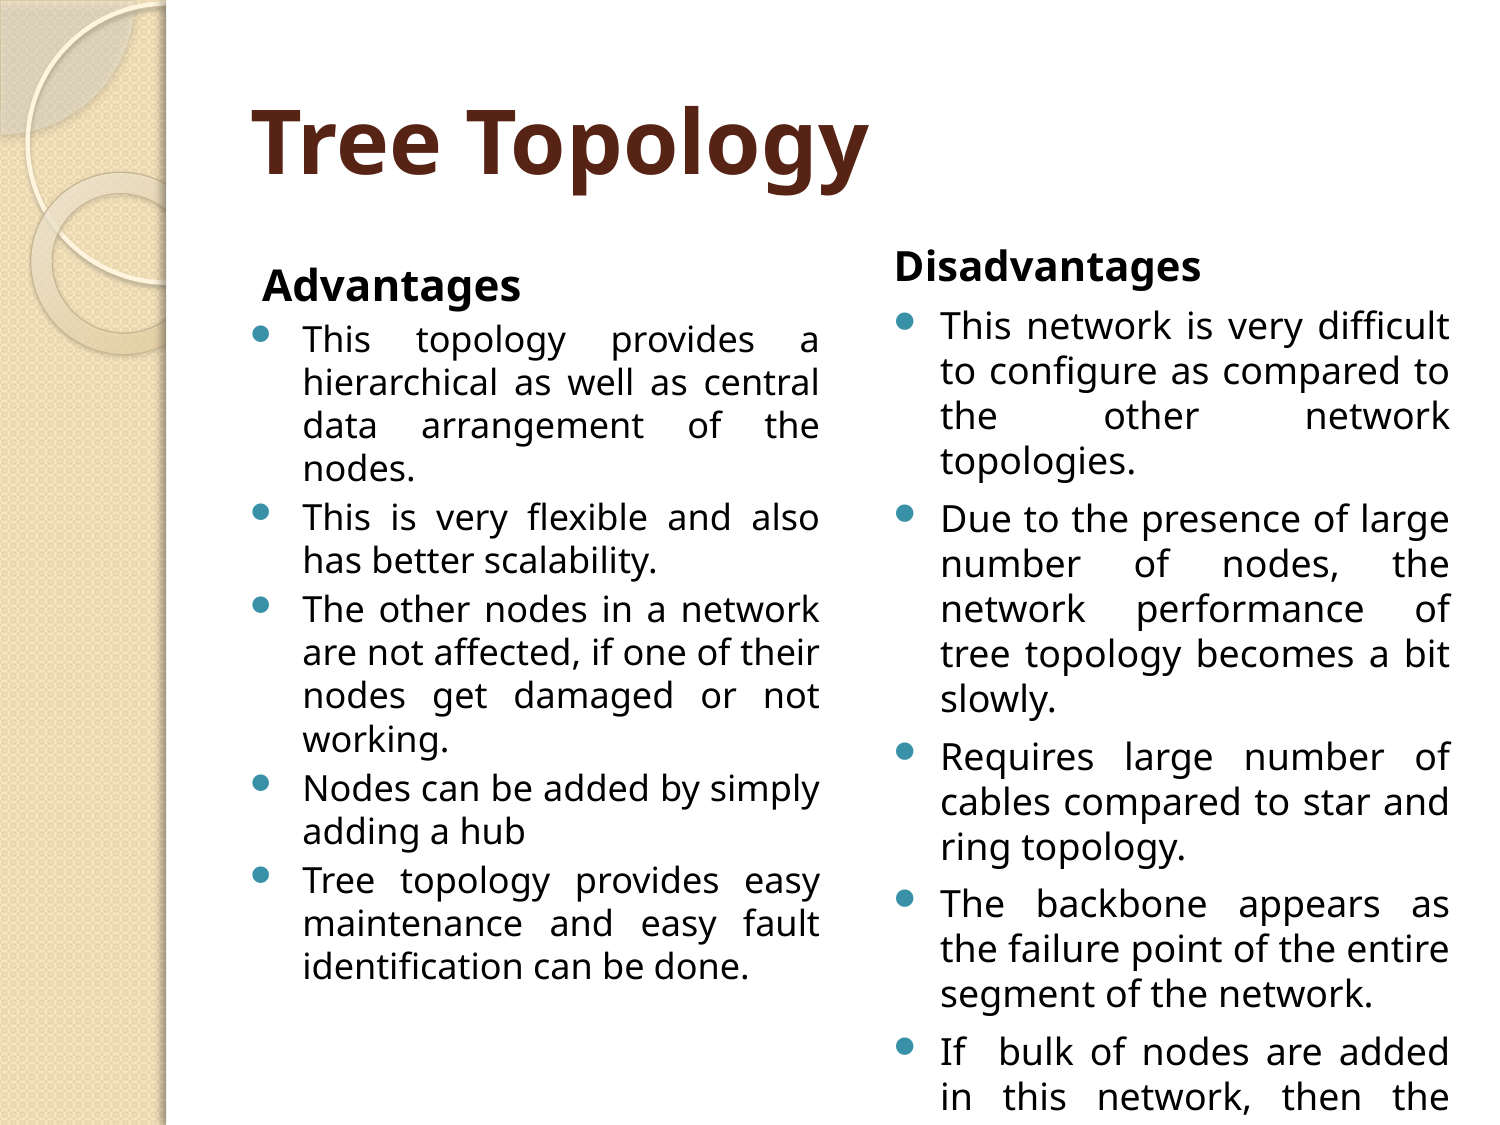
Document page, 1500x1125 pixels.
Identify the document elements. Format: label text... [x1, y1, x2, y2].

title Tree Topology [235, 45, 1466, 233]
list Advantages This topology provides a hierarchical as well as central data arrangement of the nodes. This is very flexible and also has better scalability. The other nodes in a network are not affected, if one of their nodes get damaged or not working. Nodes can be added by simply adding a hub Tree topology provides easy maintenance and easy fault identification can be done. [235, 249, 836, 1015]
list Disadvantages This network is very difficult to configure as compared to the other network topologies. Due to the presence of large number of nodes, the network performance of tree topology becomes a bit slowly. Requires large number of cables compared to star and ring topology. The backbone appears as the failure point of the entire segment of the network. If bulk of nodes are added in this network, then the maintenance will become complicated. [865, 232, 1466, 1038]
